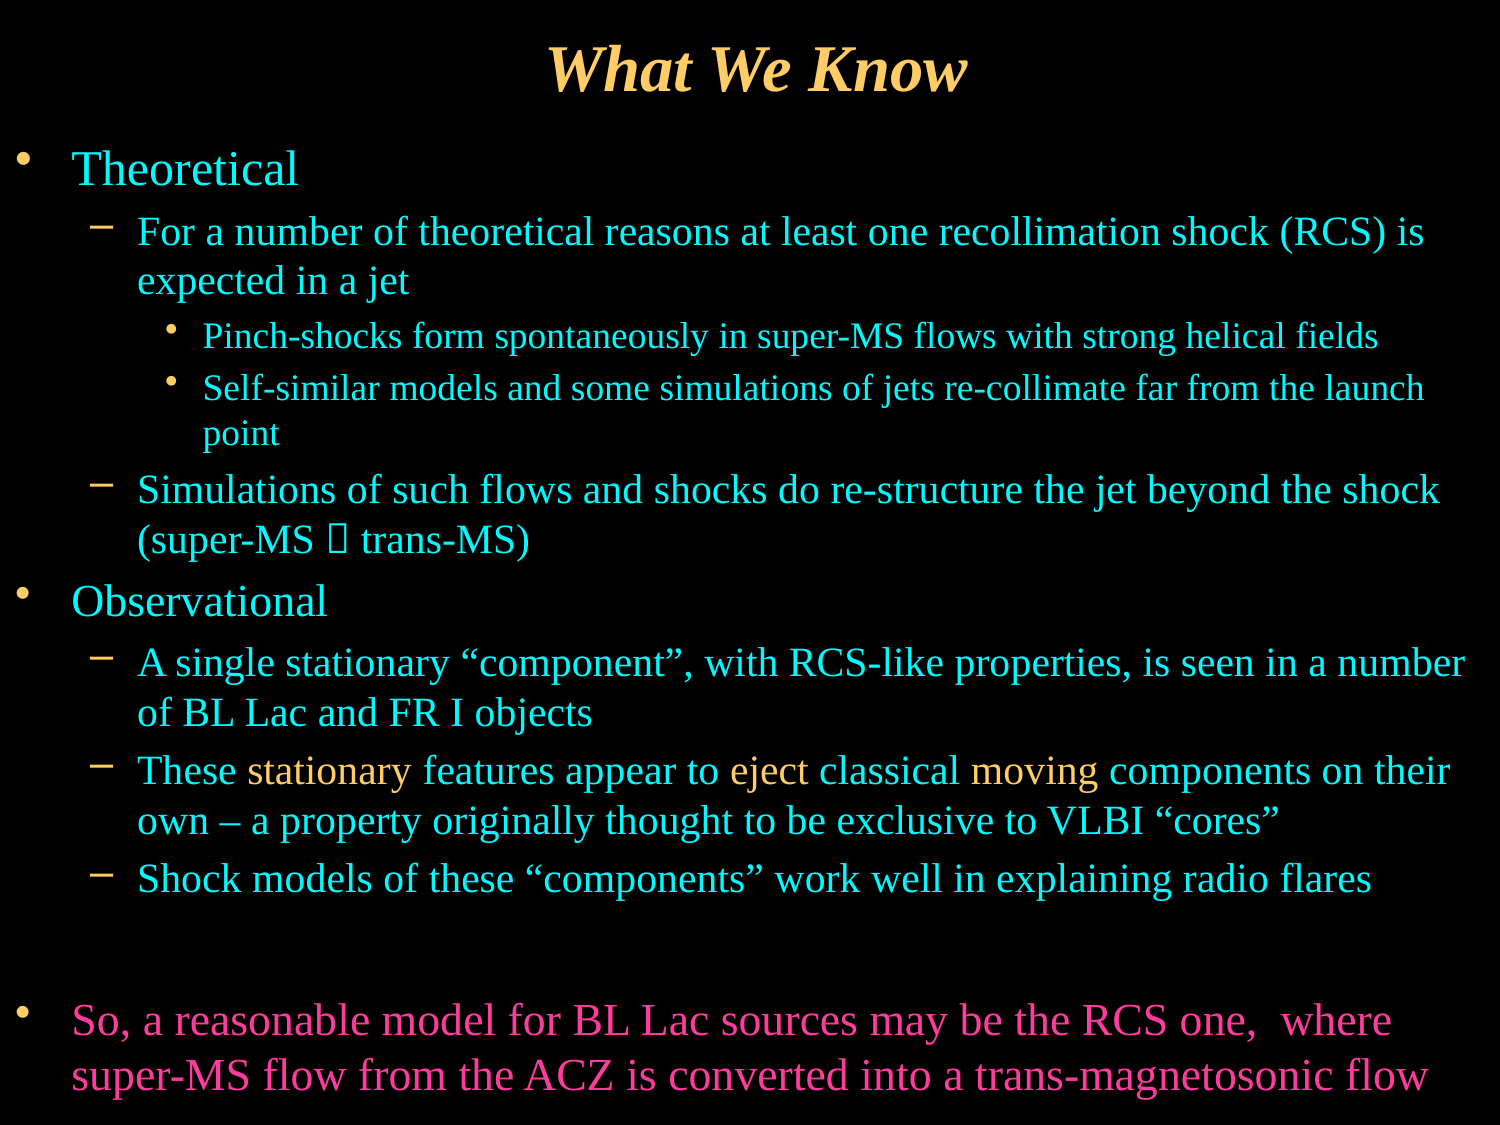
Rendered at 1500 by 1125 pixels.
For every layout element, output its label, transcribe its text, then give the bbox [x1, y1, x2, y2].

title What We Know [12, 12, 1500, 113]
list Theoretical For a number of theoretical reasons at least one recollimation shock (RCS) is expected in a jet Pinch-shocks form spontaneously in super-MS flows with strong helical fields Self-similar models and some simulations of jets re-collimate far from the launch point Simulations of such flows and shocks do re-structure the jet beyond the shock (super-MS  trans-MS) Observational A single stationary “component”, with RCS-like properties, is seen in a number of BL Lac and FR I objects These stationary features appear to eject classical moving components on their own – a property originally thought to be exclusive to VLBI “cores” Shock models of these “components” work well in explaining radio flares So, a reasonable model for BL Lac sources may be the RCS one, where super-MS flow from the ACZ is converted into a trans-magnetosonic flow [0, 112, 1488, 1113]
